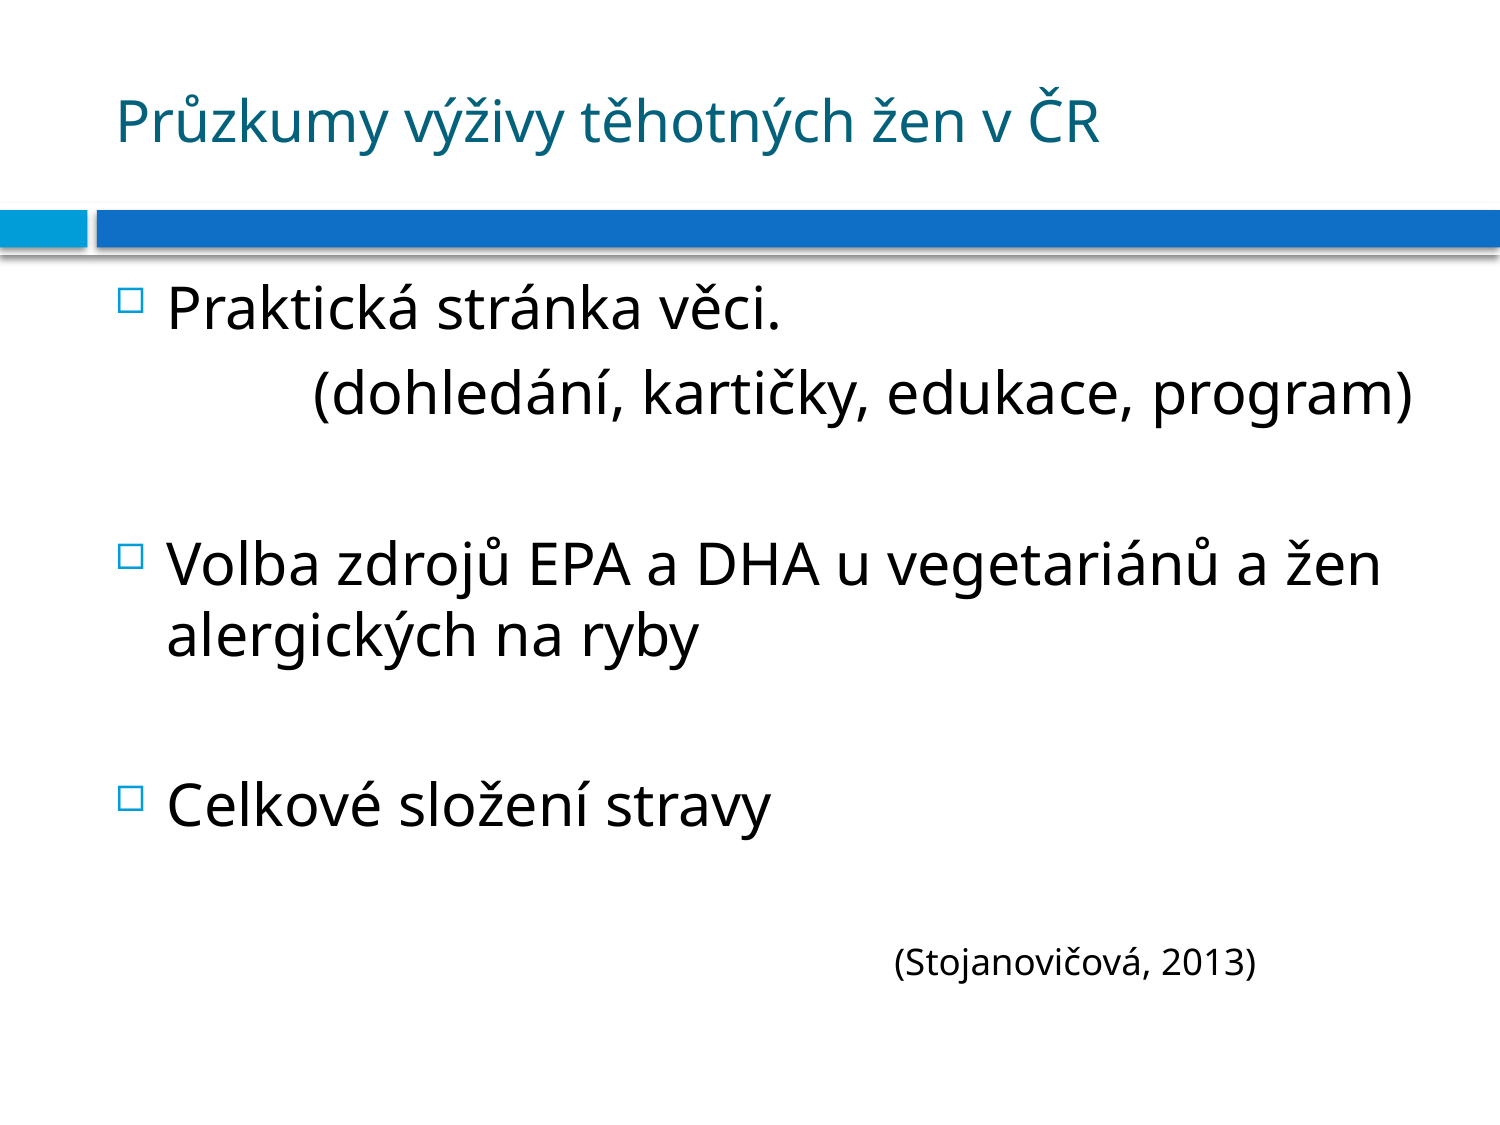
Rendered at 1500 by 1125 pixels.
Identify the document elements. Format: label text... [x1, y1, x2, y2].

list Praktická stránka věci. (dohledání, kartičky, edukace, program) Volba zdrojů EPA a DHA u vegetariánů a žen alergických na ryby Celkové složení stravy (Stojanovičová, 2013) [100, 262, 1438, 1000]
title Průzkumy výživy těhotných žen v ČR [100, 37, 1438, 200]
